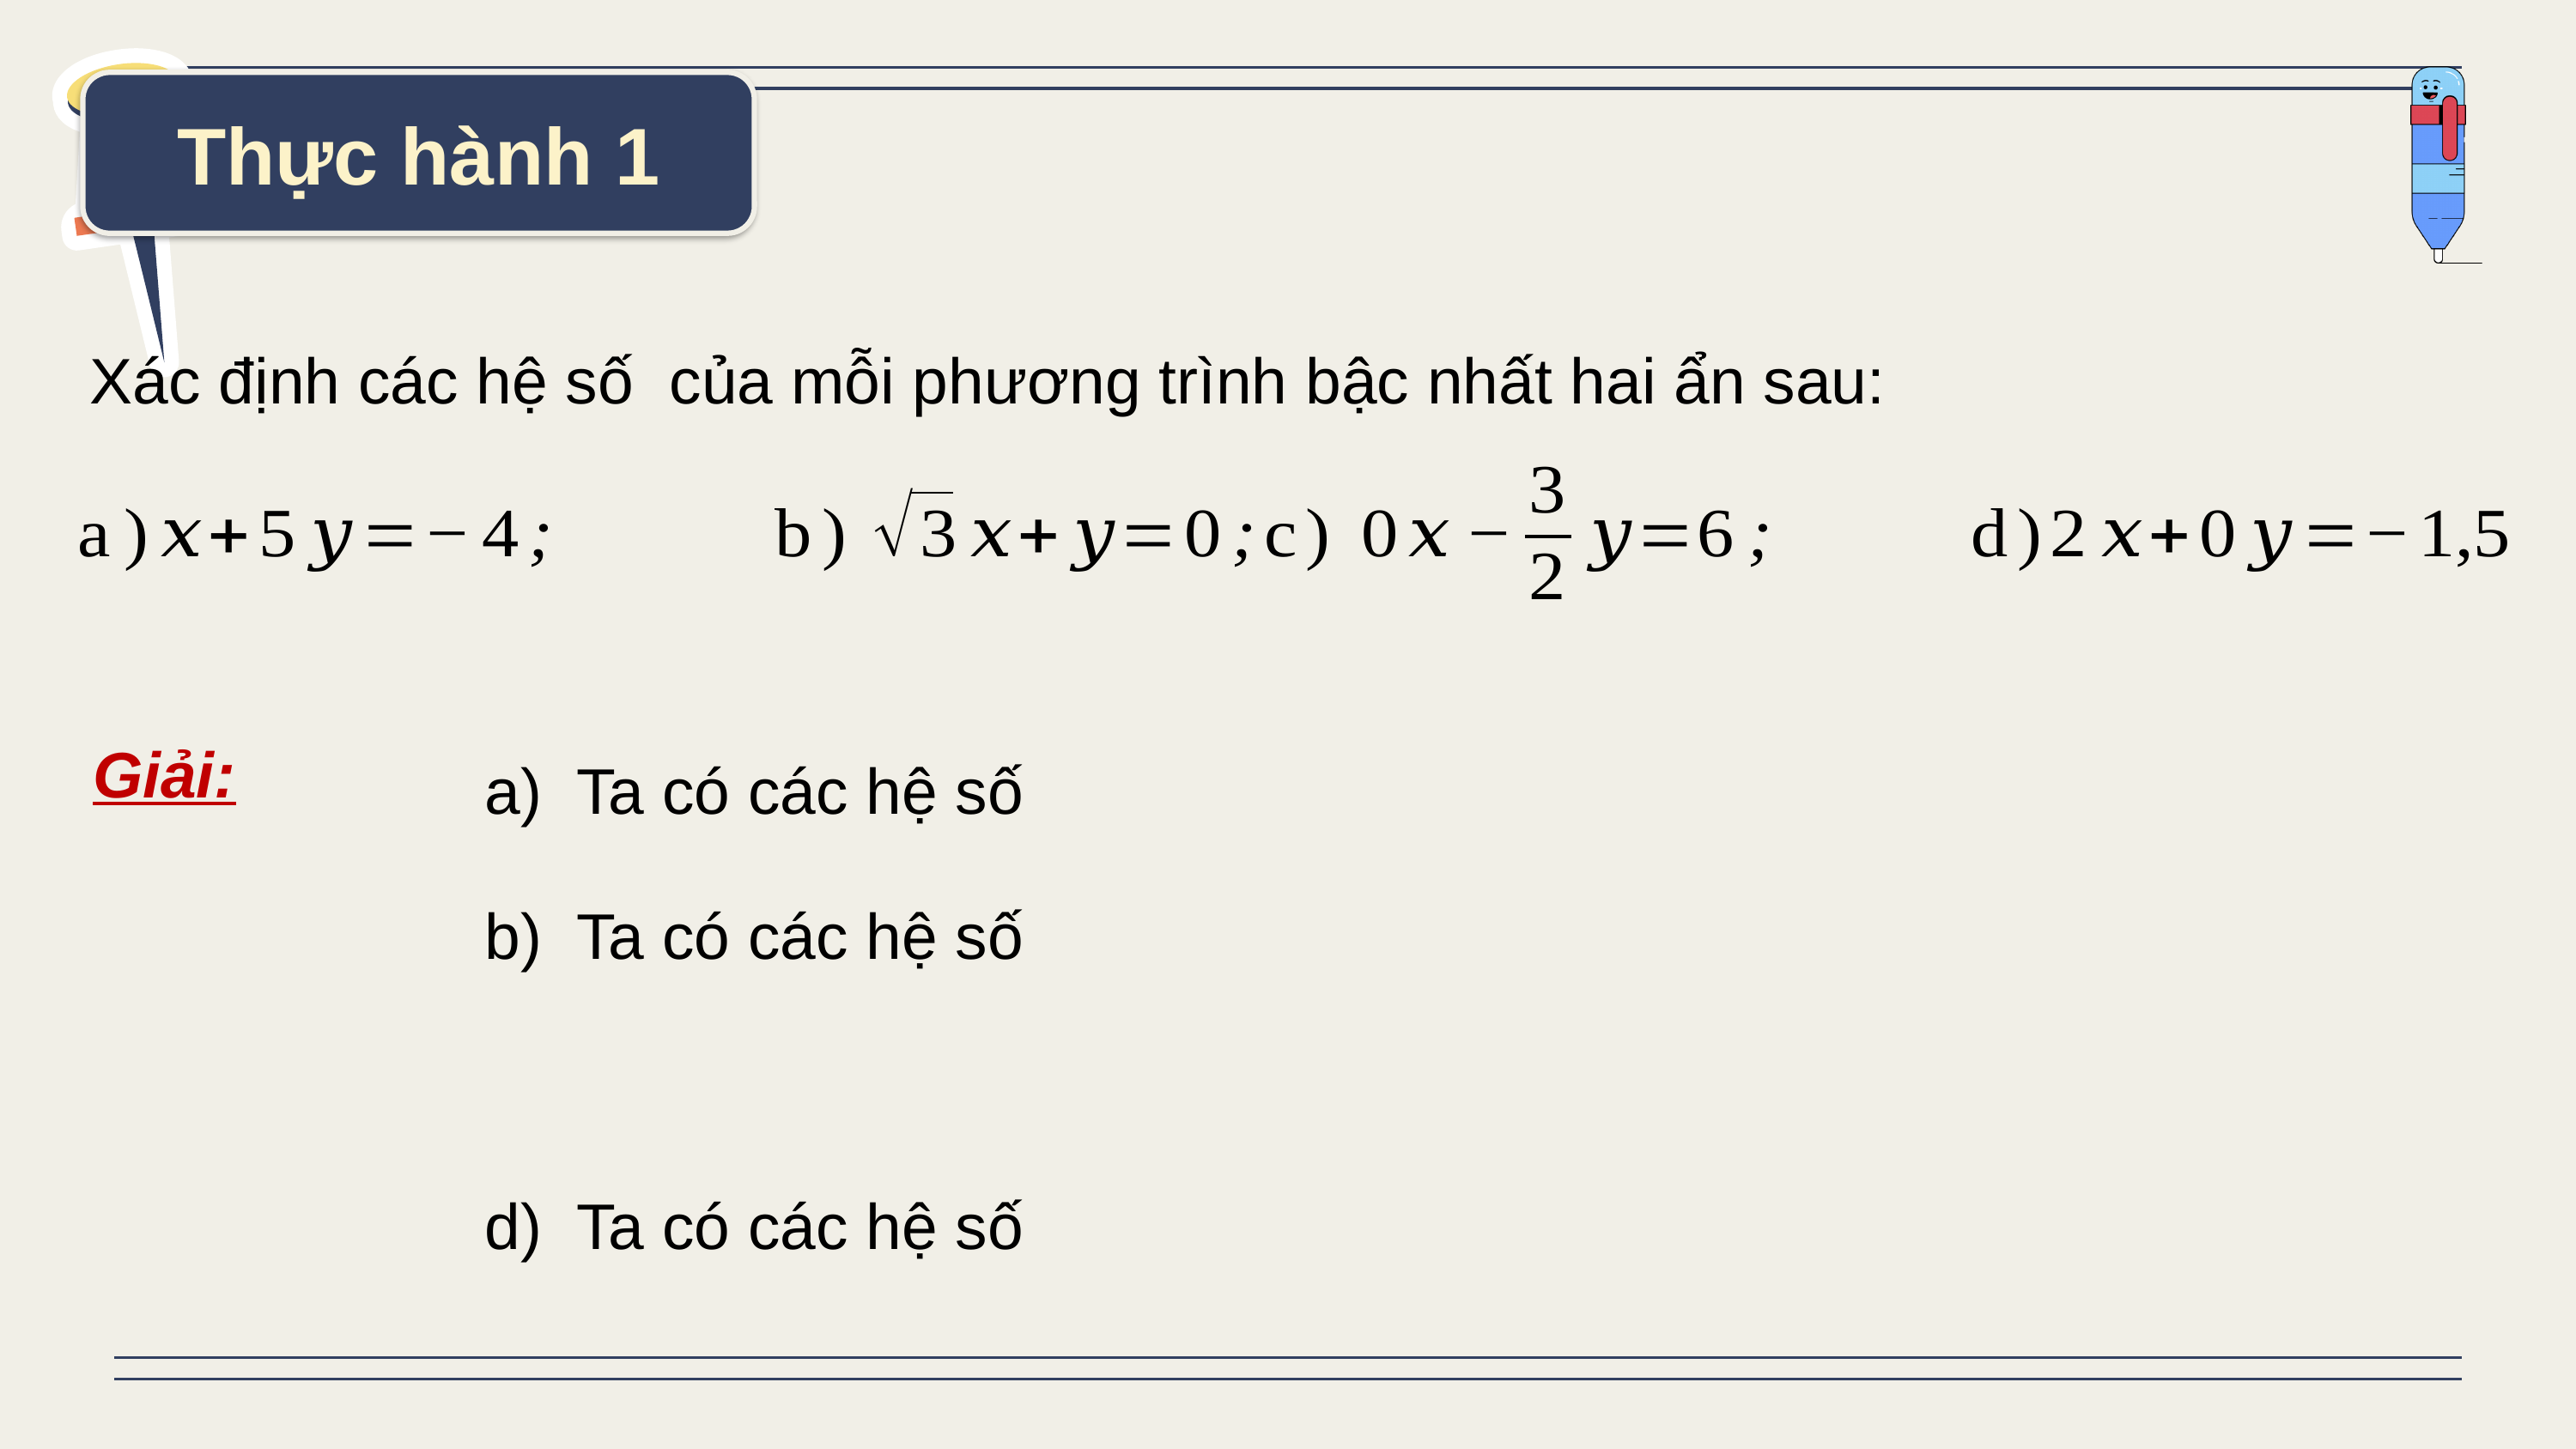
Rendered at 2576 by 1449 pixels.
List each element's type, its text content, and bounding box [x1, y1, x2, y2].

text_box Thực hành 1 [80, 70, 757, 236]
text_box Giải: [80, 726, 249, 817]
picture [2409, 66, 2482, 264]
